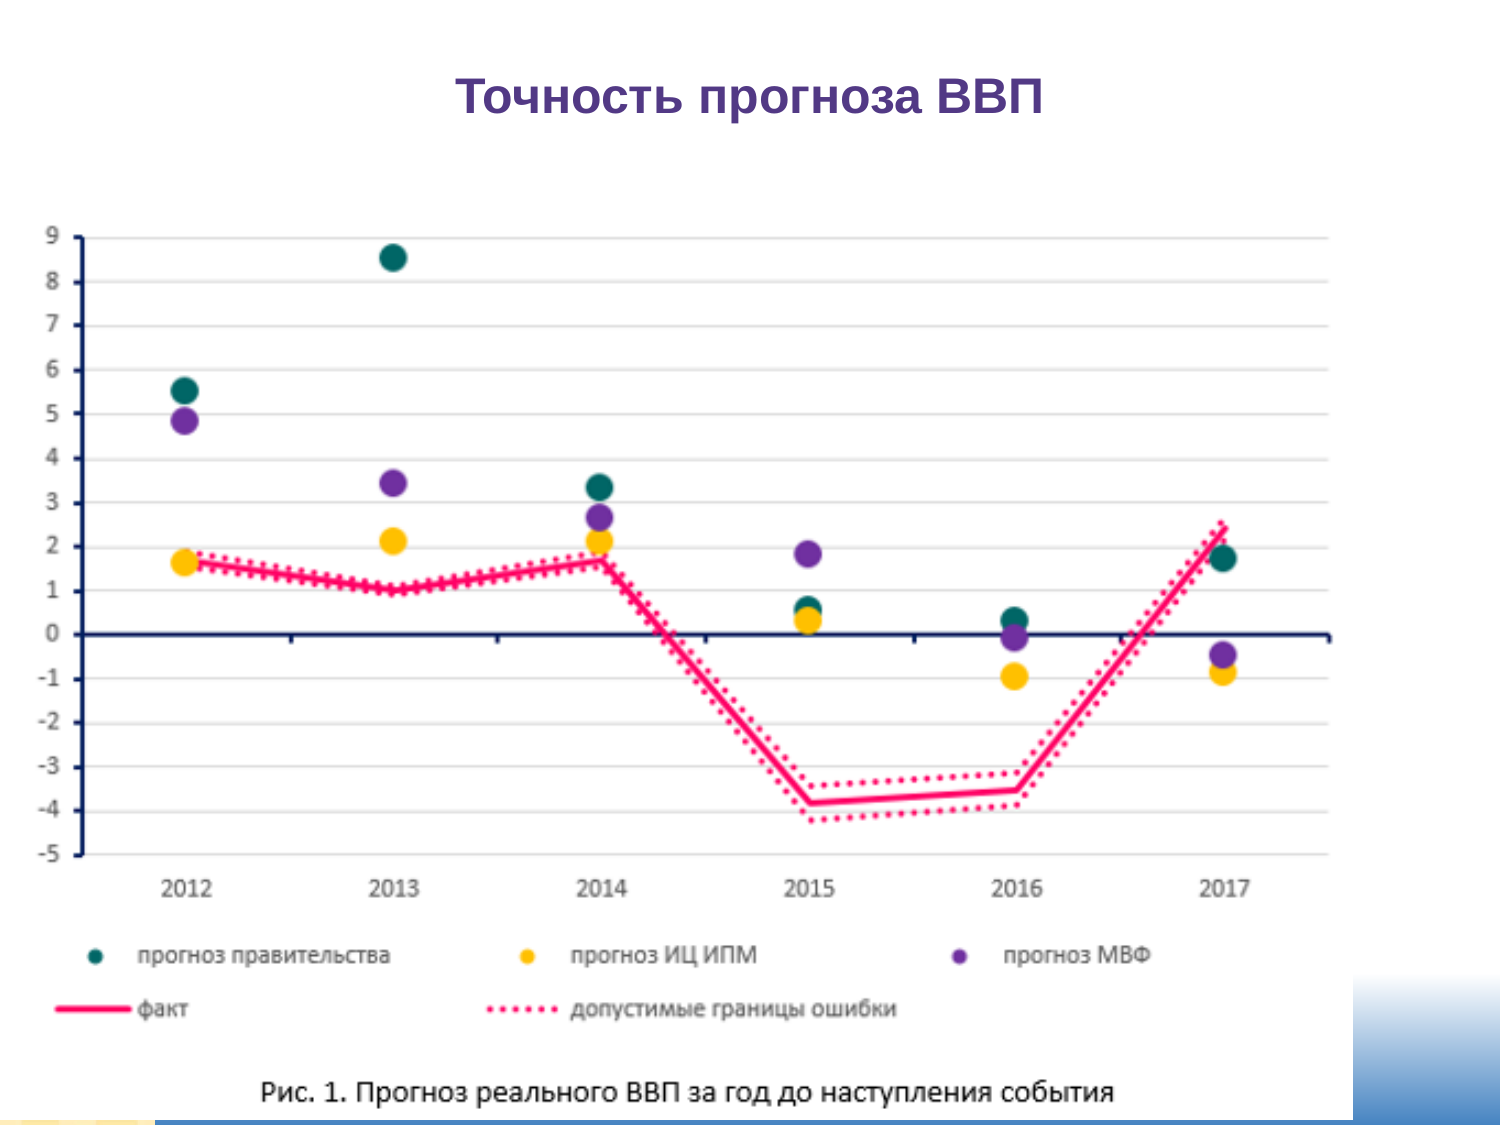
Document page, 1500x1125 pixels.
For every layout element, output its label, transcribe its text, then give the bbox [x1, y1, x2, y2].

picture [0, 187, 1353, 1125]
title Точность прогноза ВВП [0, 0, 1500, 188]
